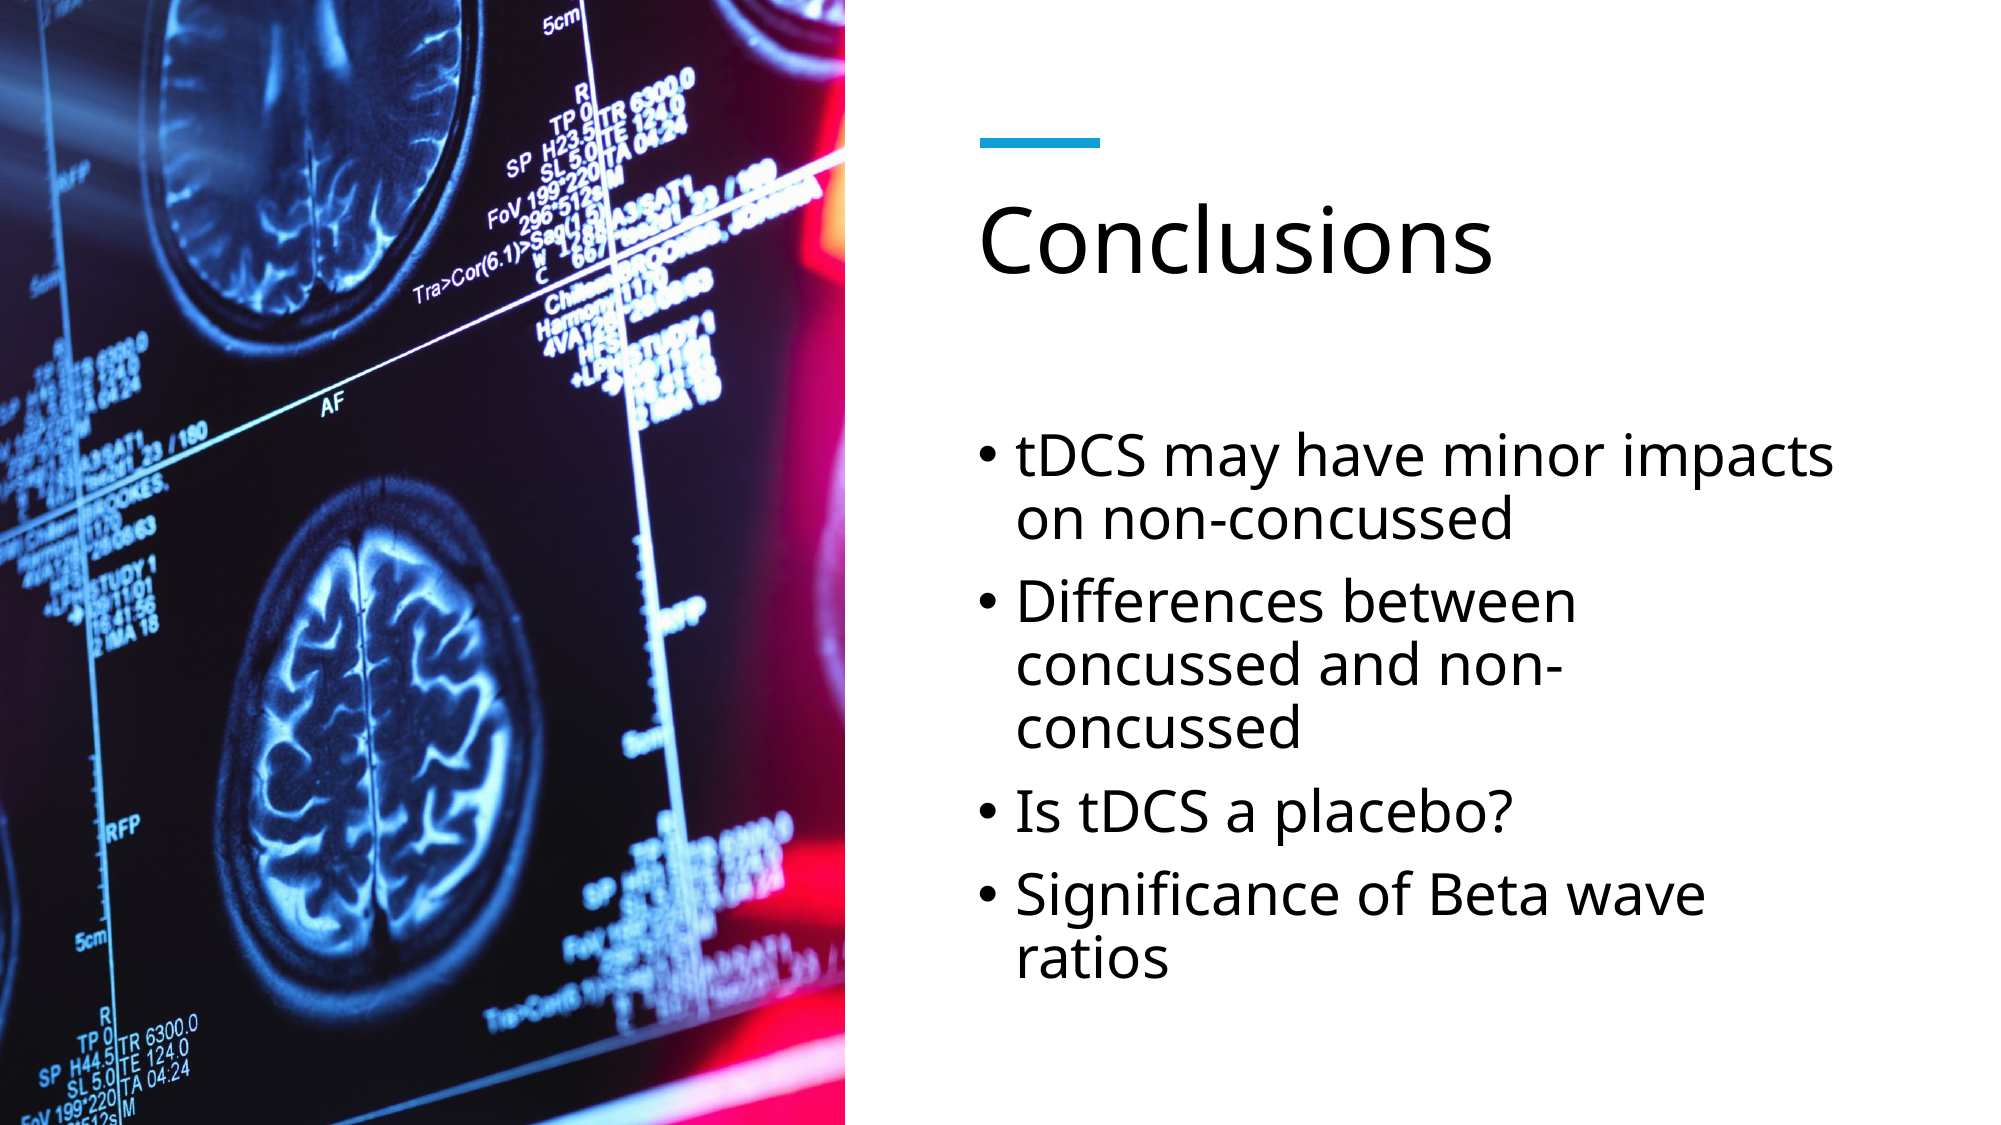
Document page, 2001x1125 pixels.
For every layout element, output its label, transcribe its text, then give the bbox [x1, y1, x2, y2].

list tDCS may have minor impacts on non-concussed Differences between concussed and non-concussed Is tDCS a placebo? Significance of Beta wave ratios [962, 418, 1856, 1008]
picture [0, 0, 846, 1125]
title Conclusions [962, 186, 1856, 417]
